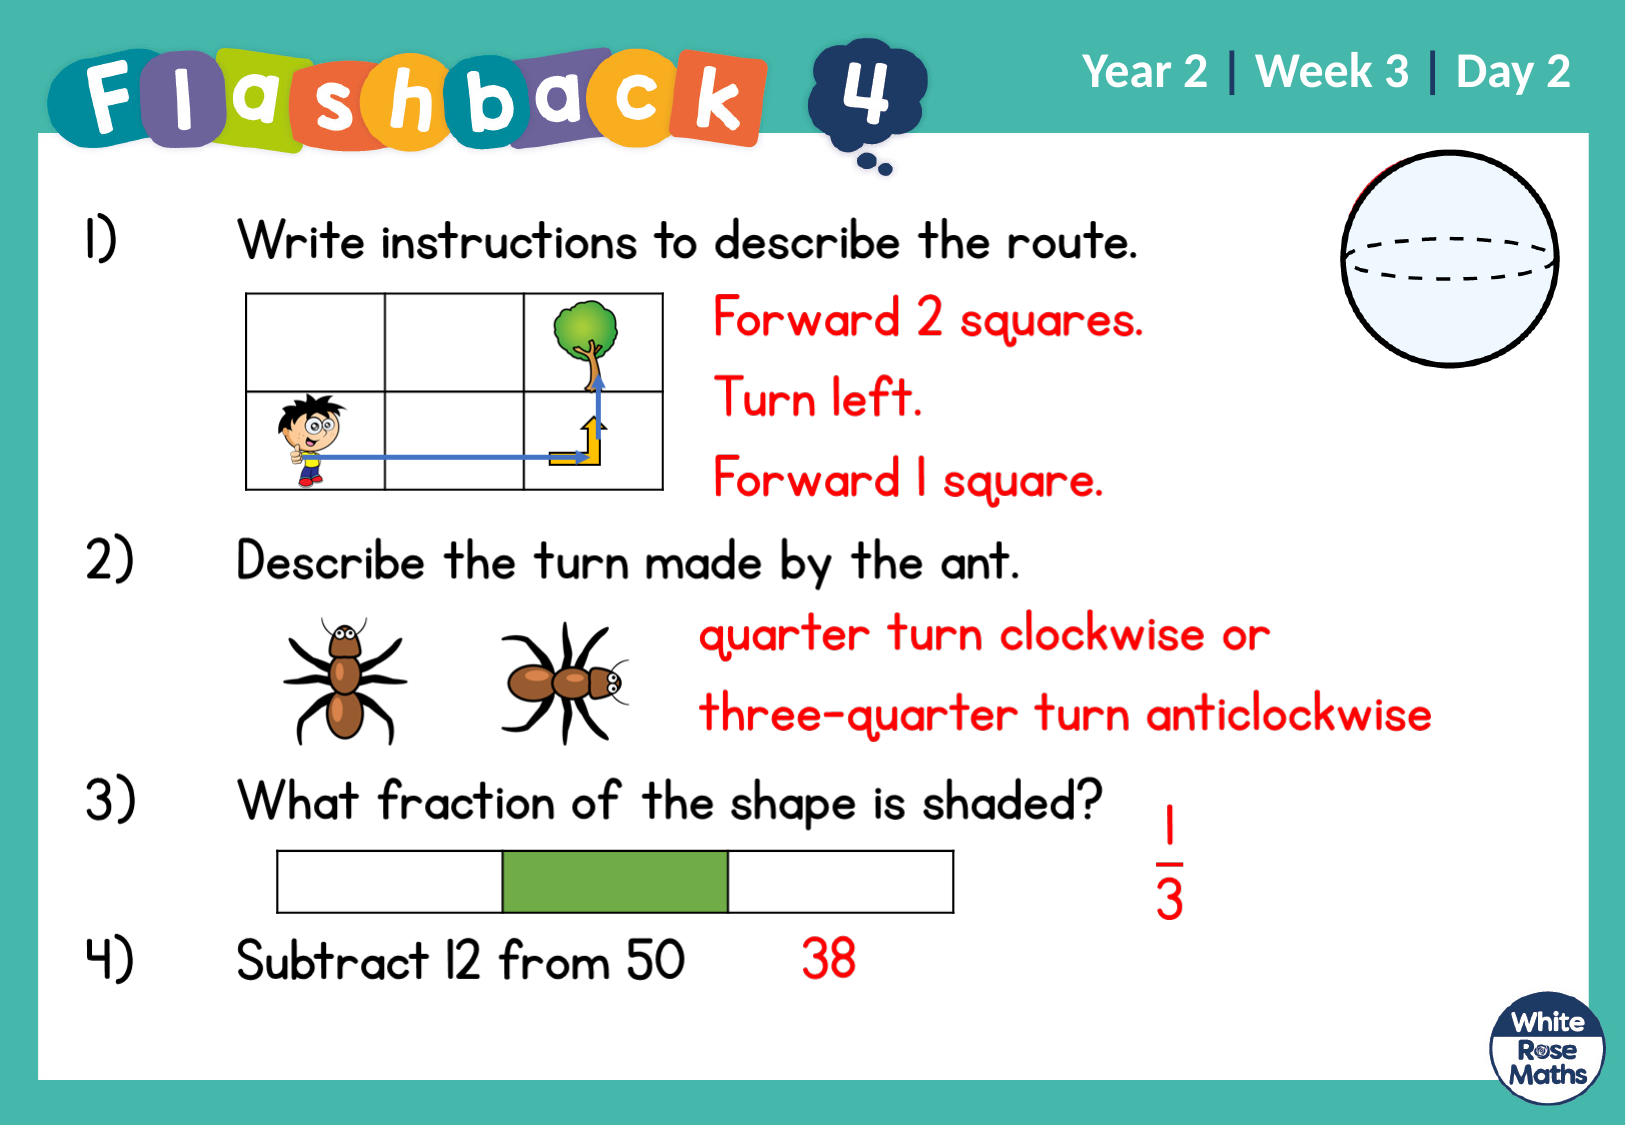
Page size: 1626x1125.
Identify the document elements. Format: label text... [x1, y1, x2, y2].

picture [0, 0, 1626, 1125]
text_box Year 2 | Week 3 | Day 2 [991, 36, 1587, 108]
